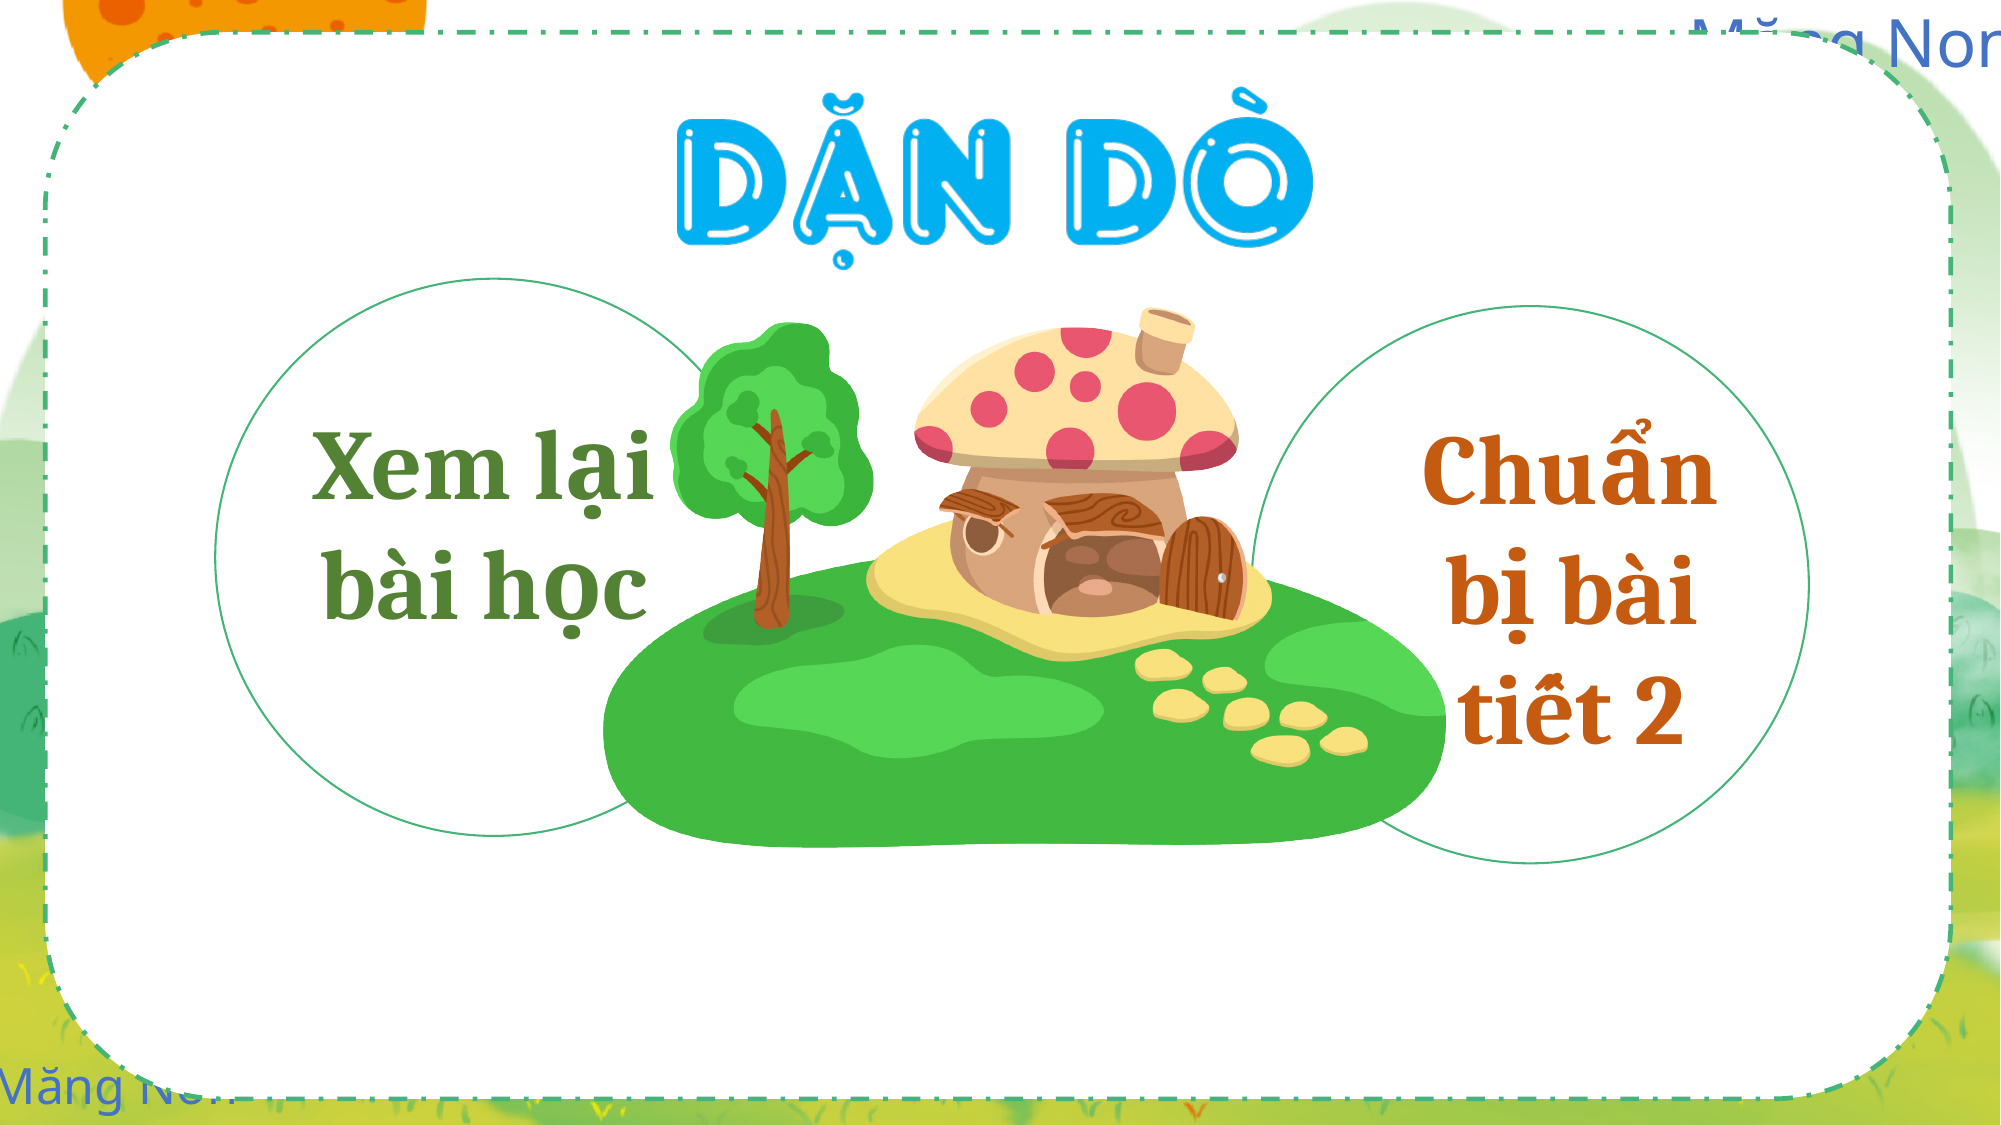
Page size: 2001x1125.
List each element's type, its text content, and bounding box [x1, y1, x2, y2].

text_box [44, 31, 1952, 1100]
text_box [214, 277, 603, 837]
text_box Chuẩn bị bài tiết 2 [1446, 397, 1774, 772]
picture [0, 0, 2001, 1125]
text_box [1774, 447, 1810, 722]
text_box Xem lại bài học [275, 391, 603, 647]
text_box [1436, 772, 1738, 865]
text_box [1446, 305, 1738, 397]
